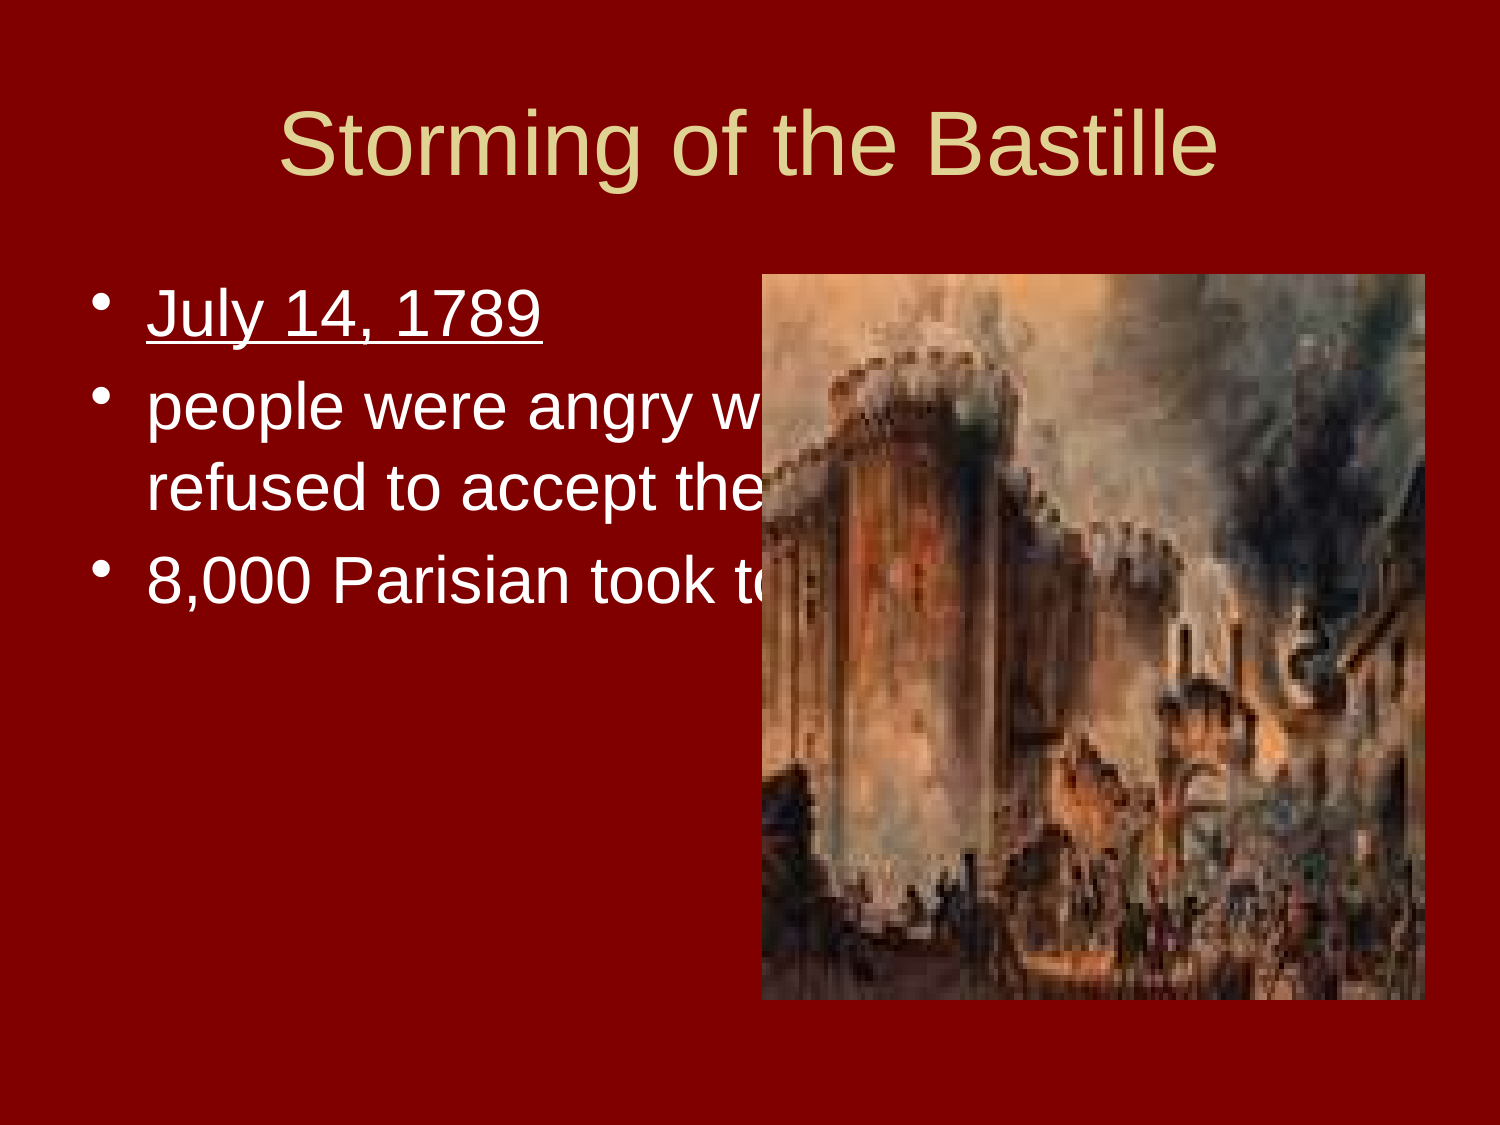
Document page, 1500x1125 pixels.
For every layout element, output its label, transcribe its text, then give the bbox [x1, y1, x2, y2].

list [762, 274, 1426, 1001]
title Storming of the Bastille [74, 44, 1426, 233]
list July 14, 1789 people were angry when King Louis XVI refused to accept the Tennis Court Oath 8,000 Parisian took to the streets of Paris [74, 262, 1426, 1006]
